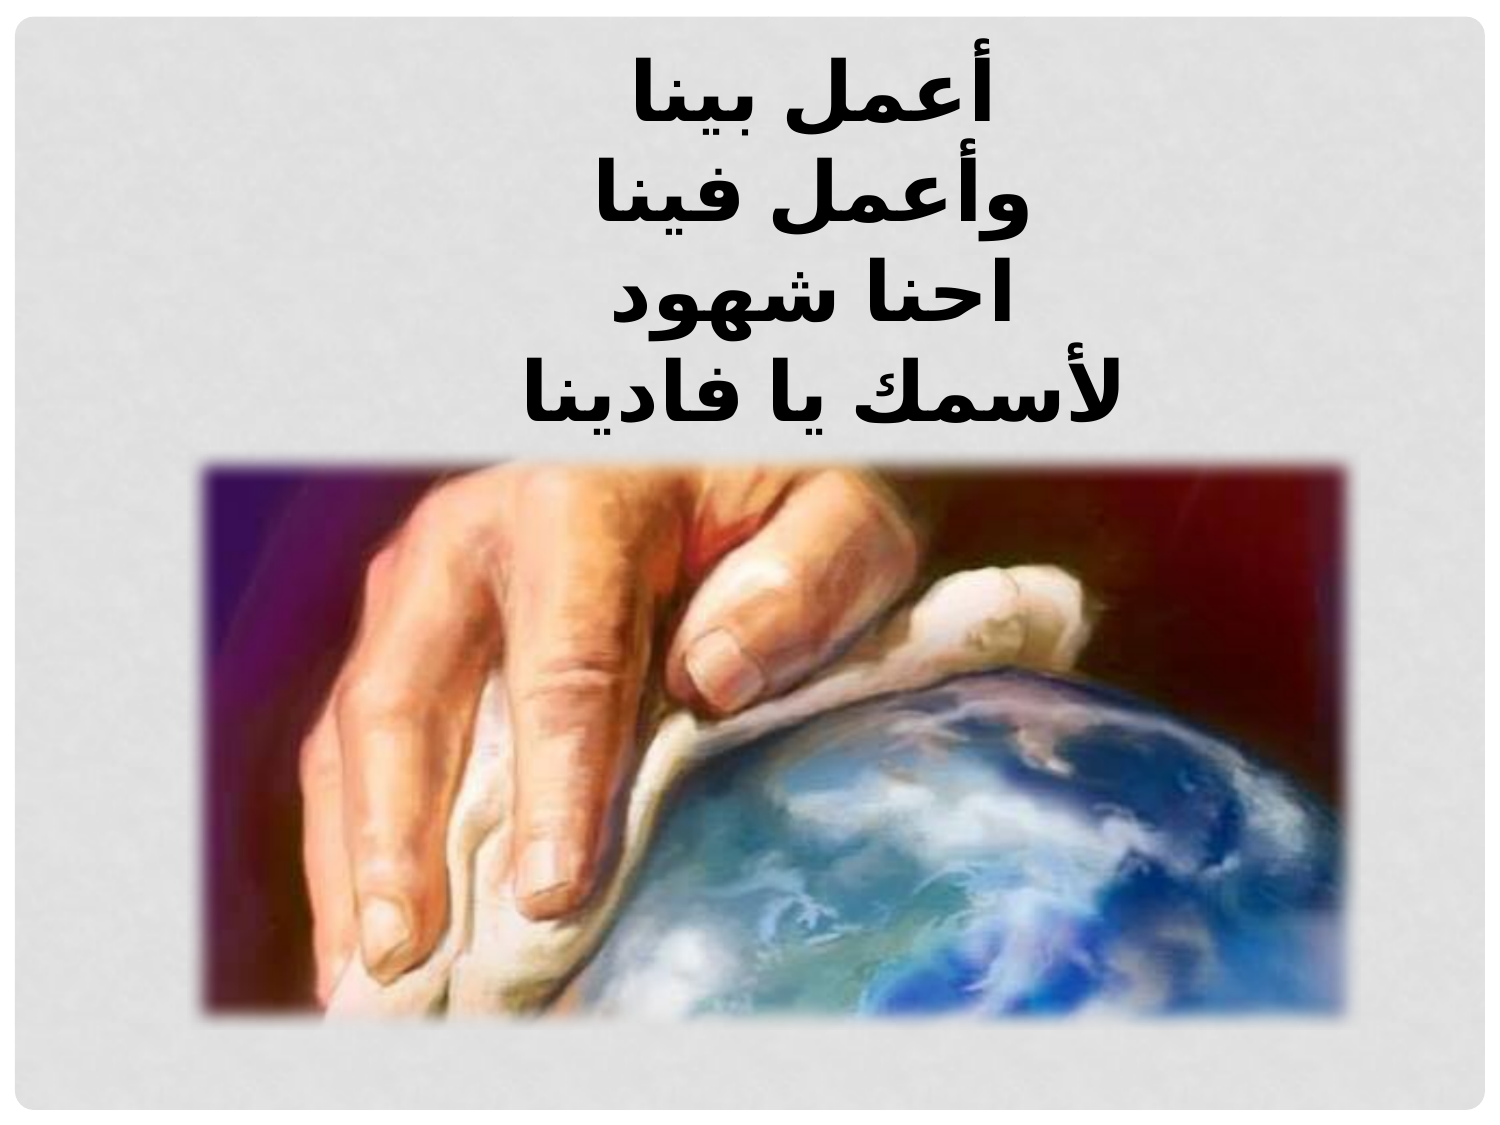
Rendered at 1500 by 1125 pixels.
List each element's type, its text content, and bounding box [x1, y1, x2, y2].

text_box أعمل بينا وأعمل فينا احنا شهود لأسمك يا فادينا [325, 30, 1324, 446]
picture [187, 449, 1362, 1031]
